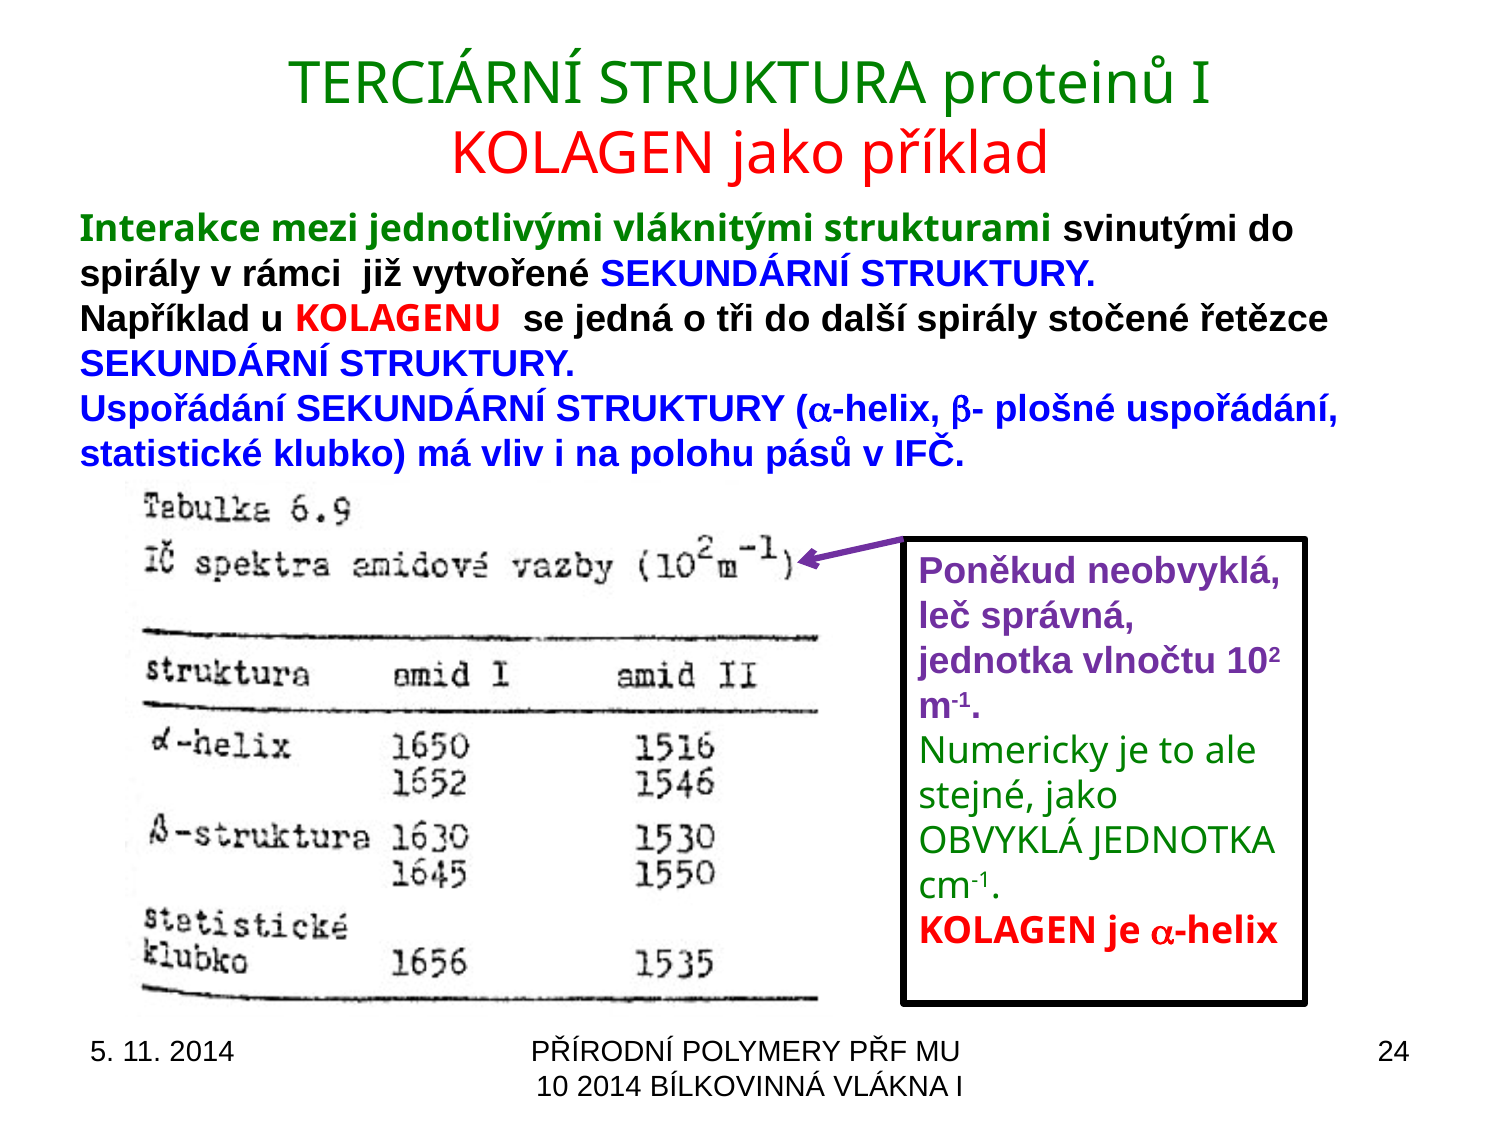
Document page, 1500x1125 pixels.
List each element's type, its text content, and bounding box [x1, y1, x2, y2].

slide_number 5. 11. 2014 [74, 1024, 204, 1103]
title TERCIÁRNÍ STRUKTURA proteinů I KOLAGEN jako příklad [74, 44, 1426, 185]
picture [126, 393, 832, 1103]
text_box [796, 538, 904, 563]
slide_number 24 [1074, 1024, 1426, 1103]
footer PŘÍRODNÍ POLYMERY PŘF MU 10 2014 BÍLKOVINNÁ VLÁKNA I [752, 1024, 988, 1103]
text_box Interakce mezi jednotlivými vláknitými strukturami svinutými do spirály v rámci již vytvořené SEKUNDÁRNÍ STRUKTURY. Například u KOLAGENU se jedná o tři do další spirály stočené řetězce SEKUNDÁRNÍ STRUKTURY. Uspořádání SEKUNDÁRNÍ STRUKTURY (a-helix, b- plošné uspořádání, statistické klubko) má vliv i na polohu pásů v IFČ. [64, 196, 1412, 481]
text_box Poněkud neobvyklá, leč správná, jednotka vlnočtu 102 m-1. Numericky je to ale stejné, jako OBVYKLÁ JEDNOTKA cm-1. KOLAGEN je a-helix [903, 538, 1306, 1004]
